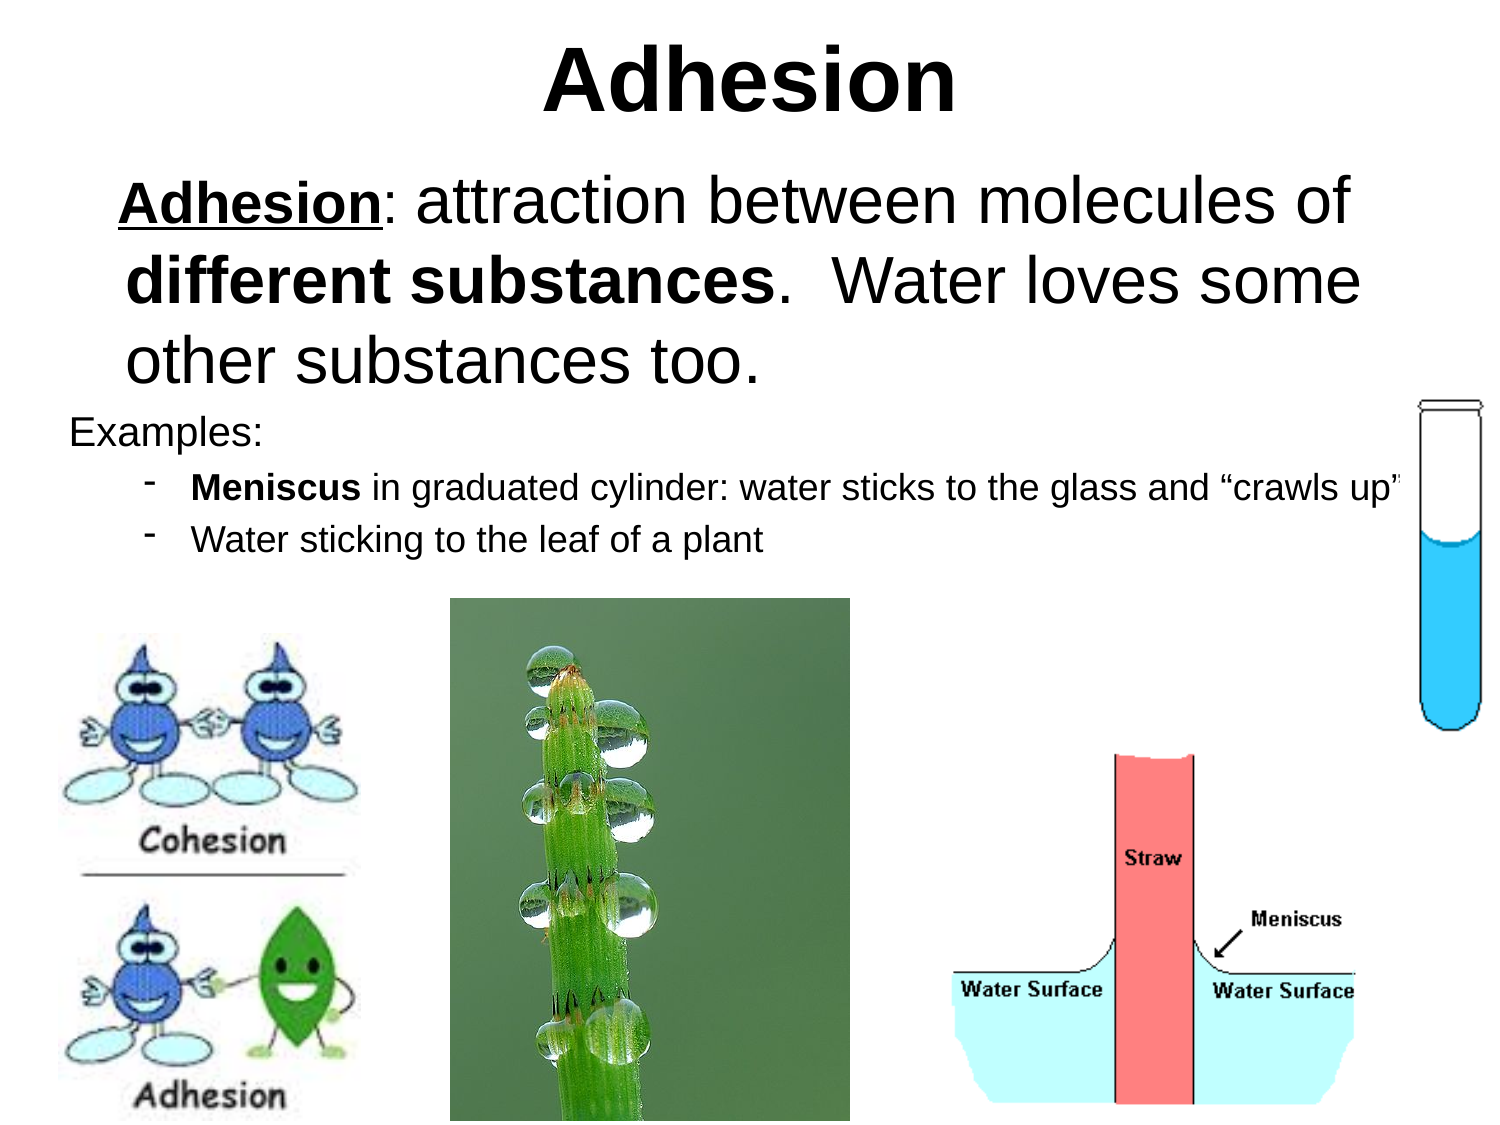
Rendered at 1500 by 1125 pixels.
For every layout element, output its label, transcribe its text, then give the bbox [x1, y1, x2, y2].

picture [449, 598, 850, 1122]
picture [58, 633, 362, 1122]
picture [1399, 387, 1500, 751]
list Adhesion: attraction between molecules of different substances. Water loves some other substances too. Examples: Meniscus in graduated cylinder: water sticks to the glass and “crawls up” Water sticking to the leaf of a plant [53, 149, 1492, 975]
picture [938, 734, 1377, 1125]
title Adhesion [74, 0, 1426, 149]
